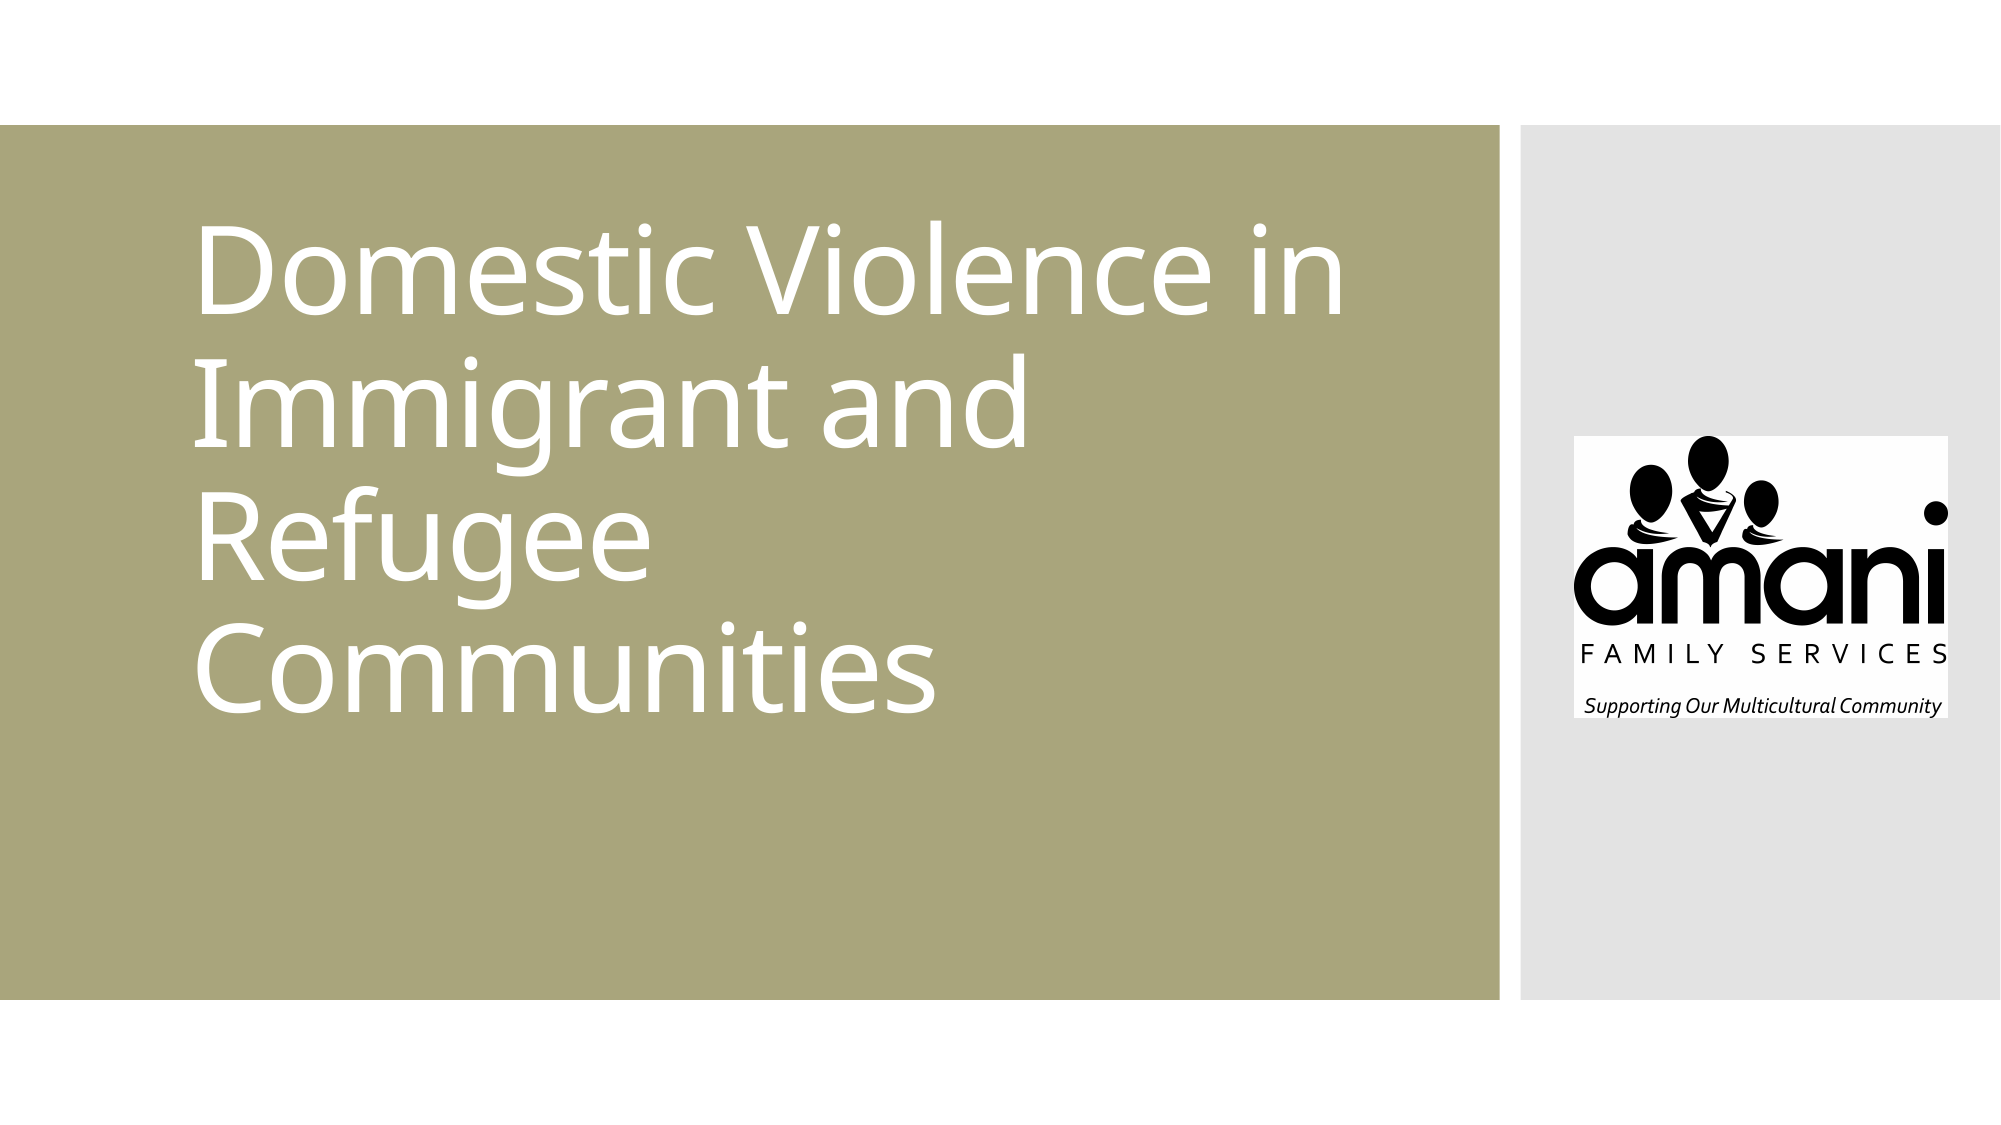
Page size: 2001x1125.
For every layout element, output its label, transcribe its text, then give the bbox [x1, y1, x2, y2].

title Domestic Violence in Immigrant and Refugee Communities [175, 213, 1376, 747]
picture [1573, 436, 1949, 718]
